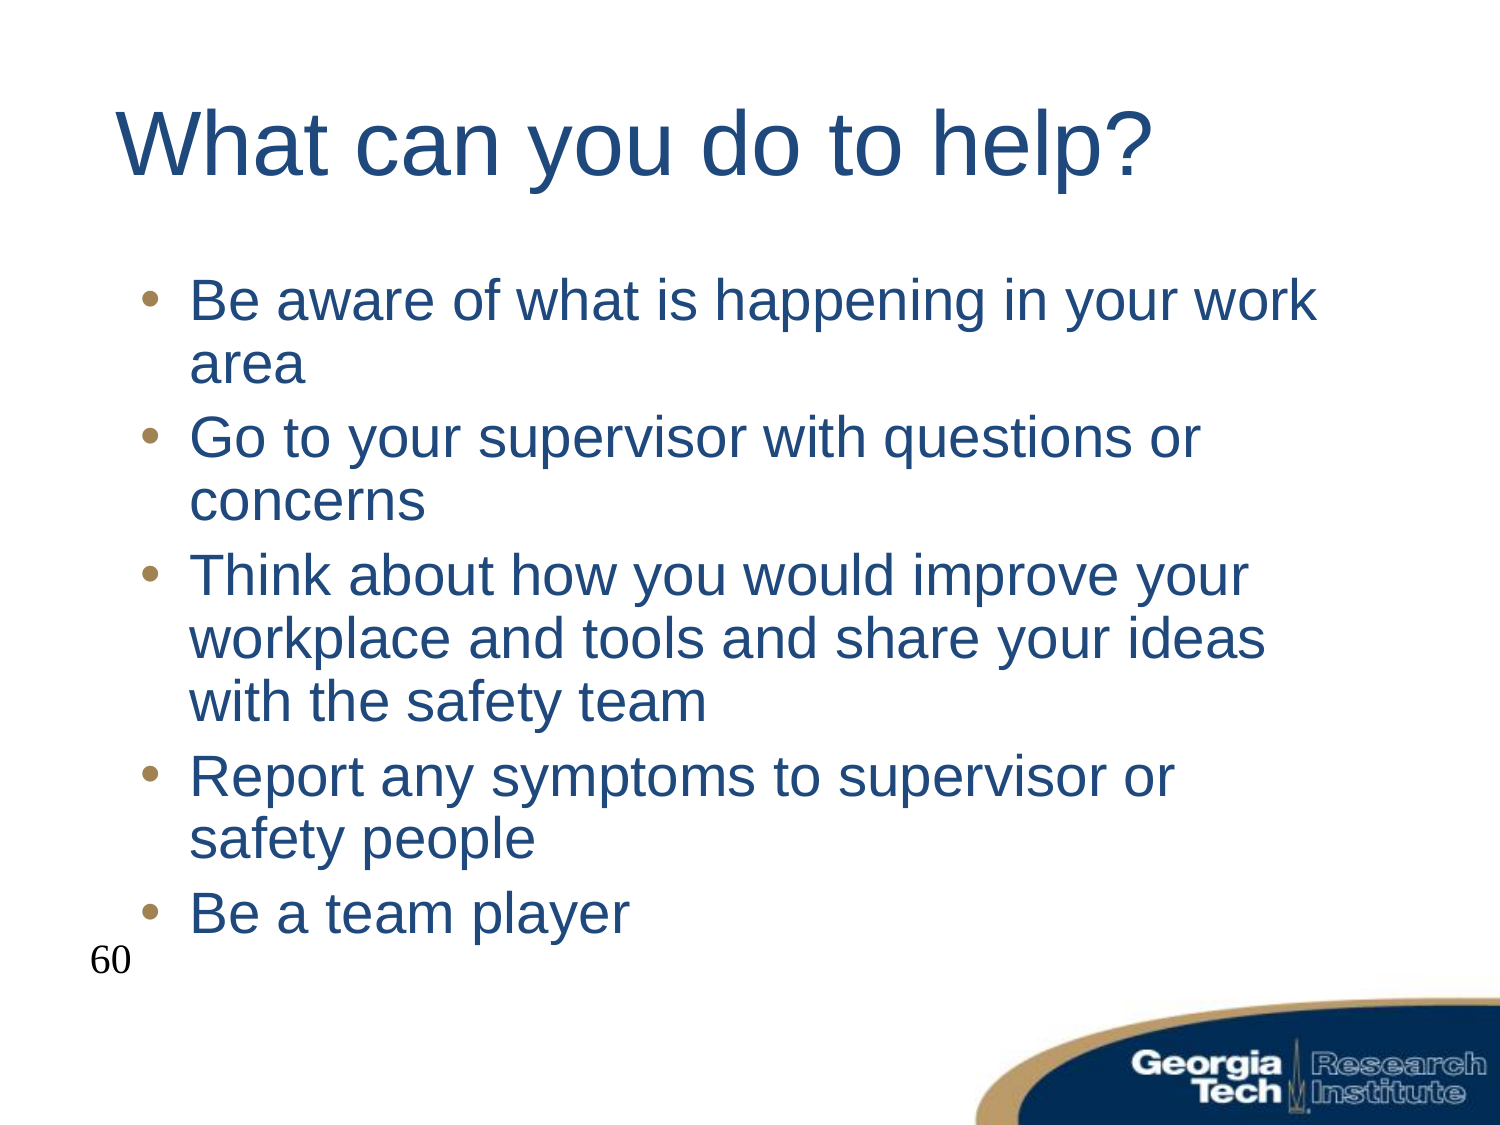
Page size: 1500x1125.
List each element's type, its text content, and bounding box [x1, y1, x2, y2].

text_box 60 [75, 924, 200, 990]
picture [0, 0, 1500, 1125]
list Be aware of what is happening in your work area Go to your supervisor with questions or concerns Think about how you would improve your workplace and tools and share your ideas with the safety team Report any symptoms to supervisor or safety people Be a team player [125, 262, 1350, 1005]
title What can you do to help? [75, 45, 1425, 233]
